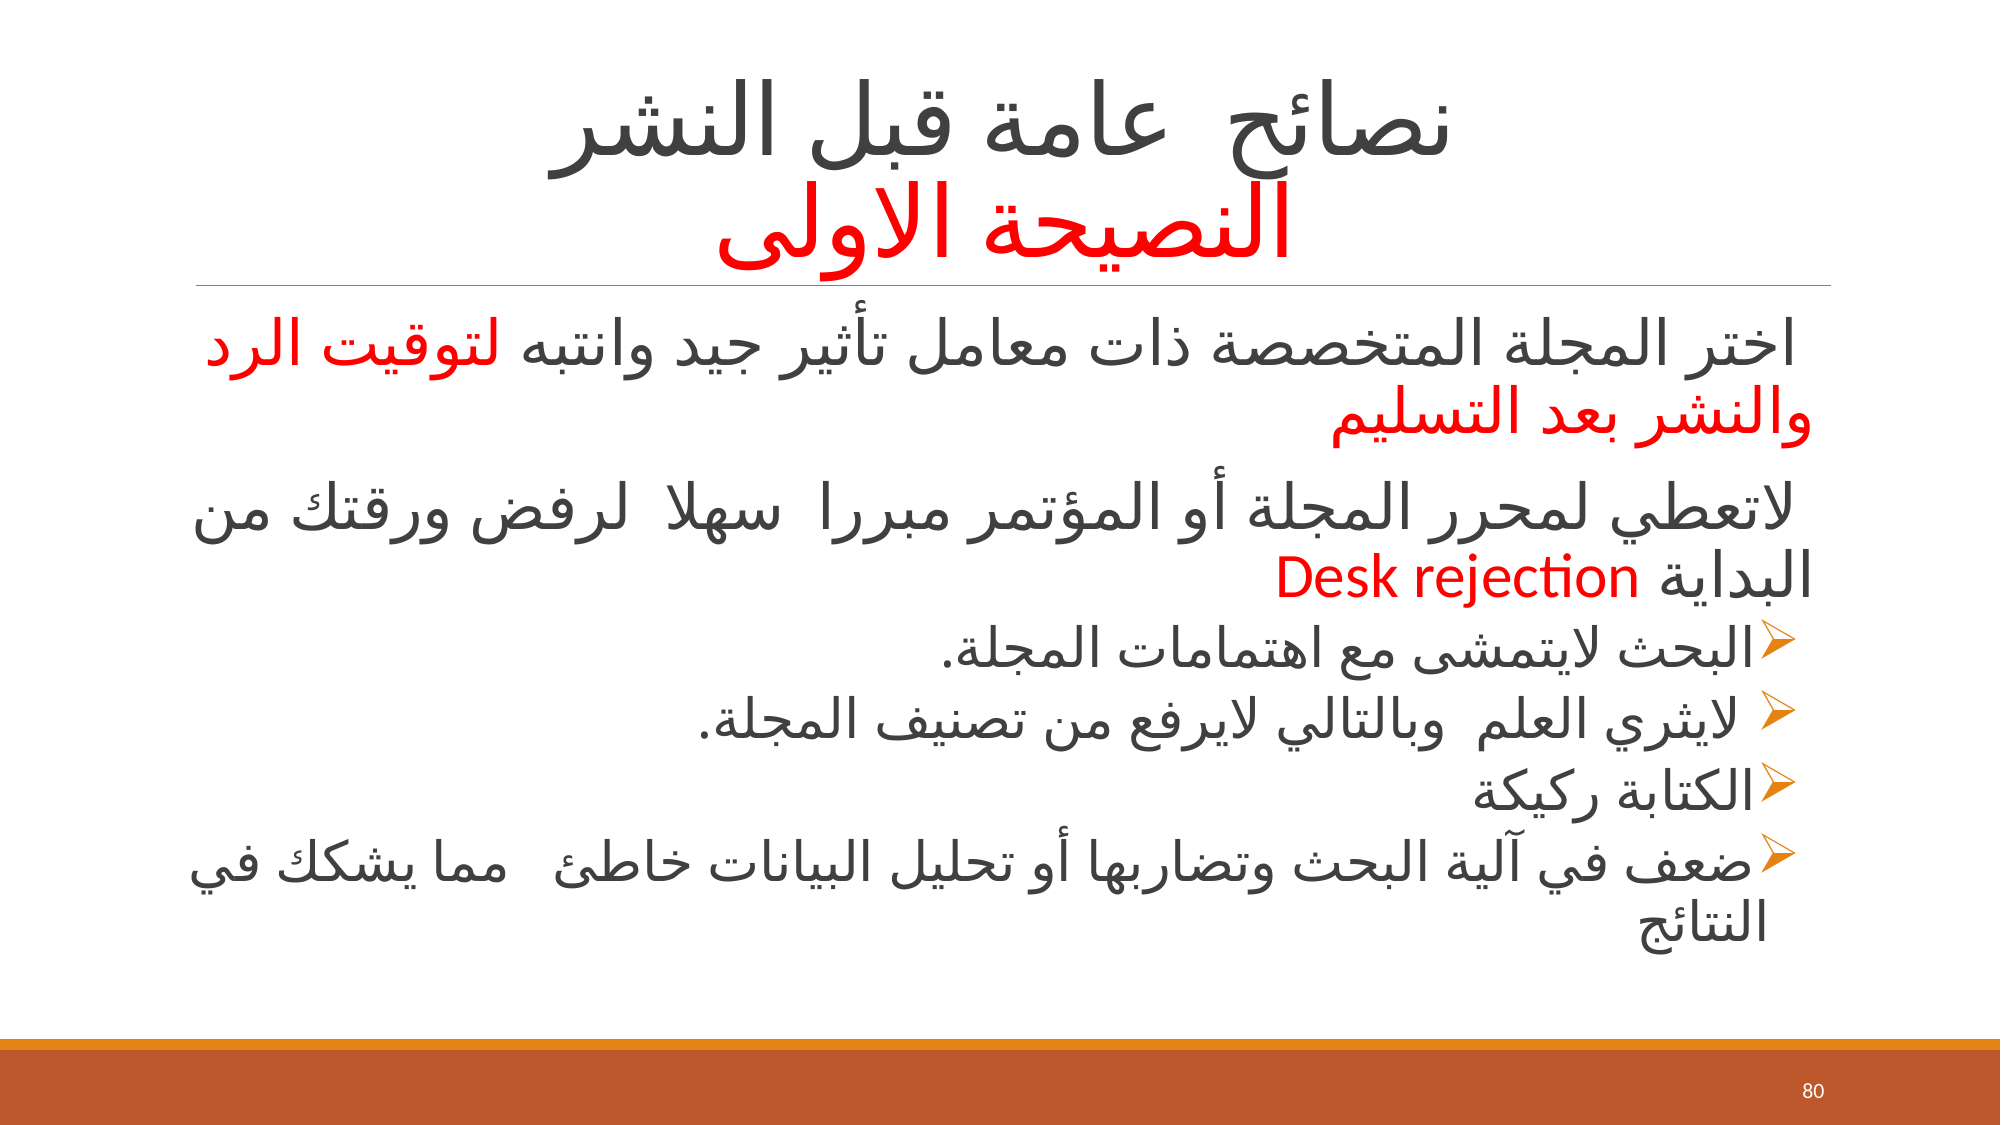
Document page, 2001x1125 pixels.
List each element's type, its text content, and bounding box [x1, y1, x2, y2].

list اختر المجلة المتخصصة ذات معامل تأثير جيد وانتبه لتوقيت الرد والنشر بعد التسليم لاتعطي لمحرر المجلة أو المؤتمر مبررا سهلا لرفض ورقتك من البداية Desk rejection البحث لايتمشى مع اهتمامات المجلة. لايثري العلم وبالتالي لايرفع من تصنيف المجلة. الكتابة ركيكة ضعف في آلية البحث وتضاربها أو تحليل البيانات خاطئ مما يشكك في النتائج [180, 302, 1830, 963]
title نصائح عامة قبل النشر النصيحة الاولى [180, 47, 1830, 285]
slide_number 80 [1624, 1059, 1840, 1120]
